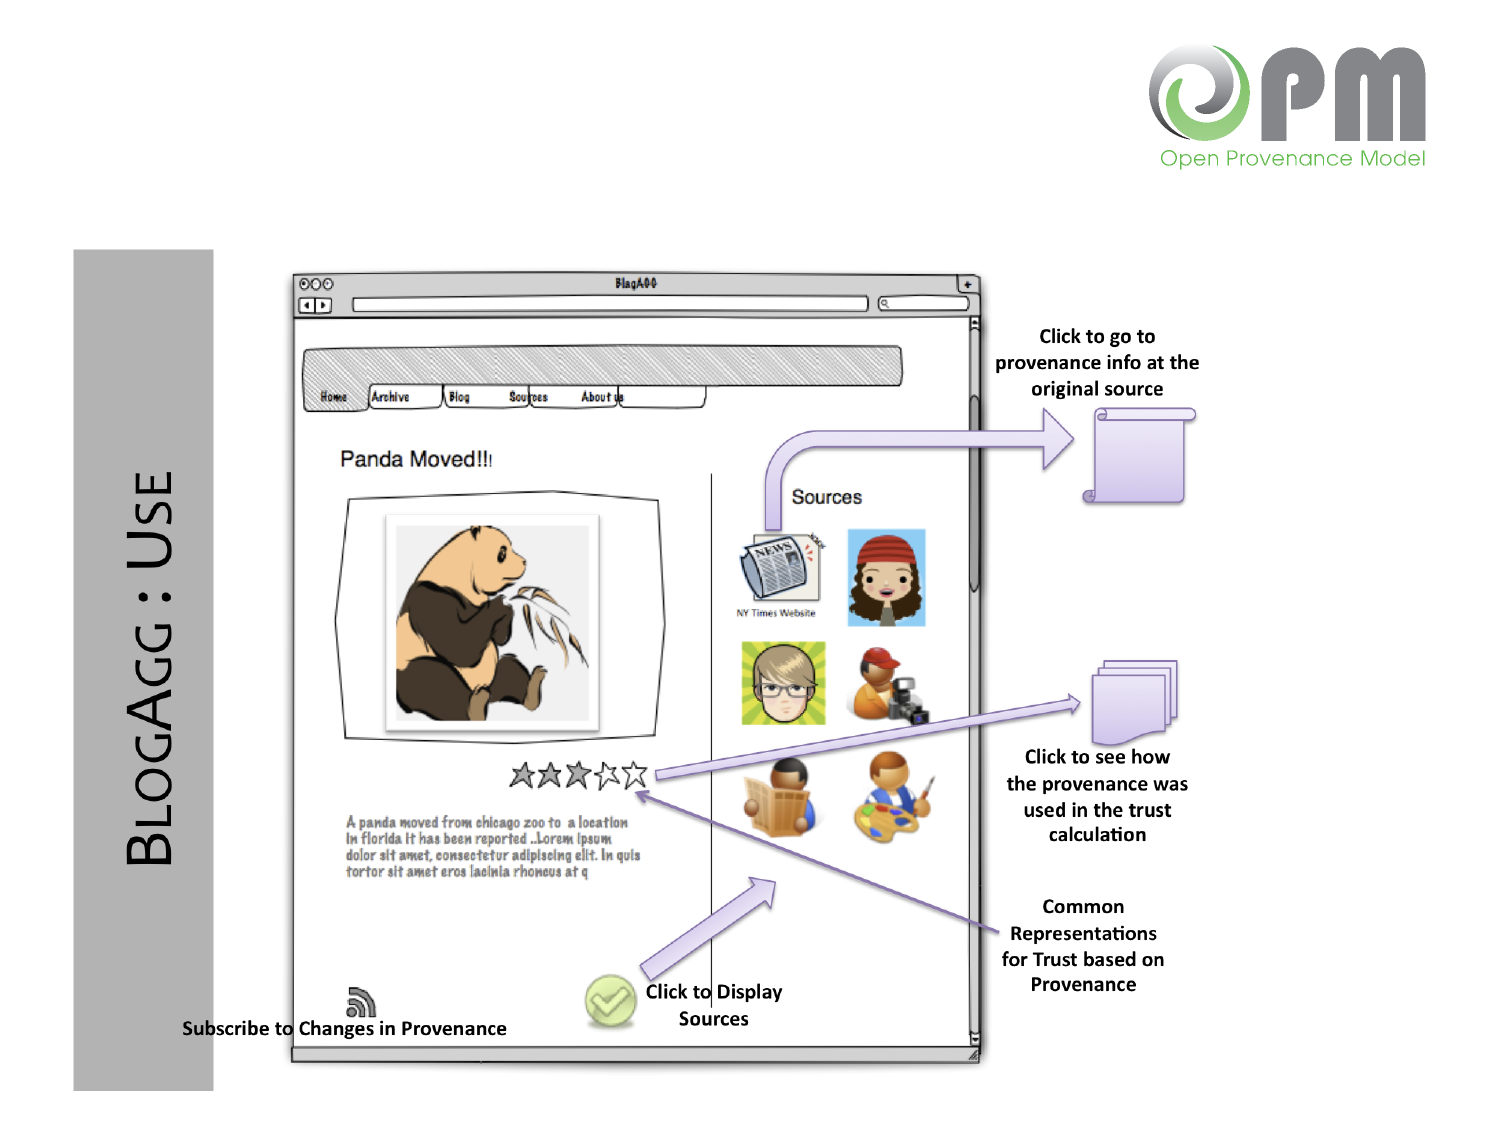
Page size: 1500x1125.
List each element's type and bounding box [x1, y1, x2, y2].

list [0, 193, 1470, 1125]
picture [1127, 18, 1458, 193]
